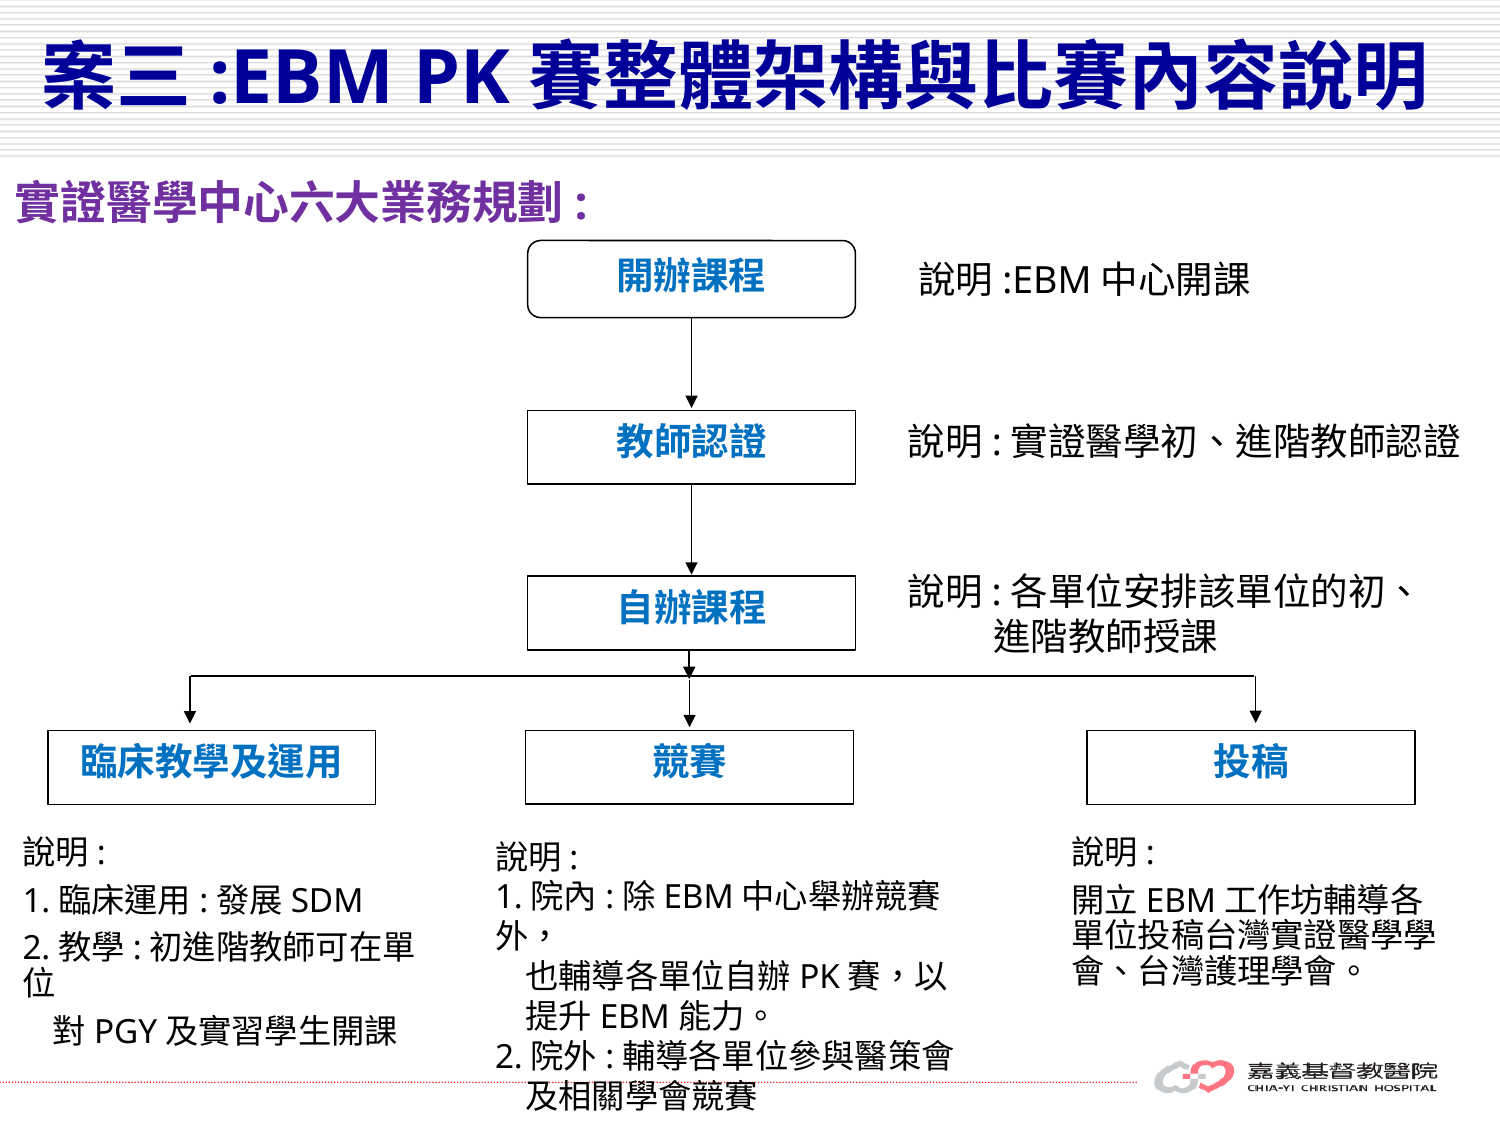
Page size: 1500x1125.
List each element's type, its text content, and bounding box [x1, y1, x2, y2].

text_box 自辦課程 [527, 576, 856, 650]
text_box 說明:各單位安排該單位的初、 進階教師授課 [892, 560, 1438, 665]
text_box 說明:EBM中心開課 [903, 248, 1284, 309]
text_box 教師認證 [527, 410, 856, 485]
text_box 案三:EBM PK賽整體架構與比賽內容說明 [0, 10, 1470, 137]
text_box 臨床教學及運用 [47, 730, 376, 805]
text_box 投稿 [1087, 730, 1415, 805]
picture [1151, 1058, 1441, 1094]
text_box 說明: 1.院內:除EBM中心舉辦競賽外， 也輔導各單位自辦PK賽，以 提升EBM能力。 2.院外:輔導各單位參與醫策會 及相關學會競賽 [480, 828, 970, 1123]
text_box 說明: 1.臨床運用:發展SDM 2.教學:初進階教師可在單位 對PGY及實習學生開課 [7, 828, 457, 1058]
text_box 開辦課程 [527, 240, 856, 318]
picture [0, 0, 1500, 161]
text_box 說明: 開立EBM工作坊輔導各單位投稿台灣實證醫學學會、台灣護理學會。 [1056, 828, 1470, 999]
text_box [1283, 408, 1485, 584]
text_box 競賽 [525, 730, 854, 805]
text_box 說明:實證醫學初、進階教師認證 [893, 410, 1476, 471]
text_box 實證醫學中心六大業務規劃: [0, 166, 831, 237]
